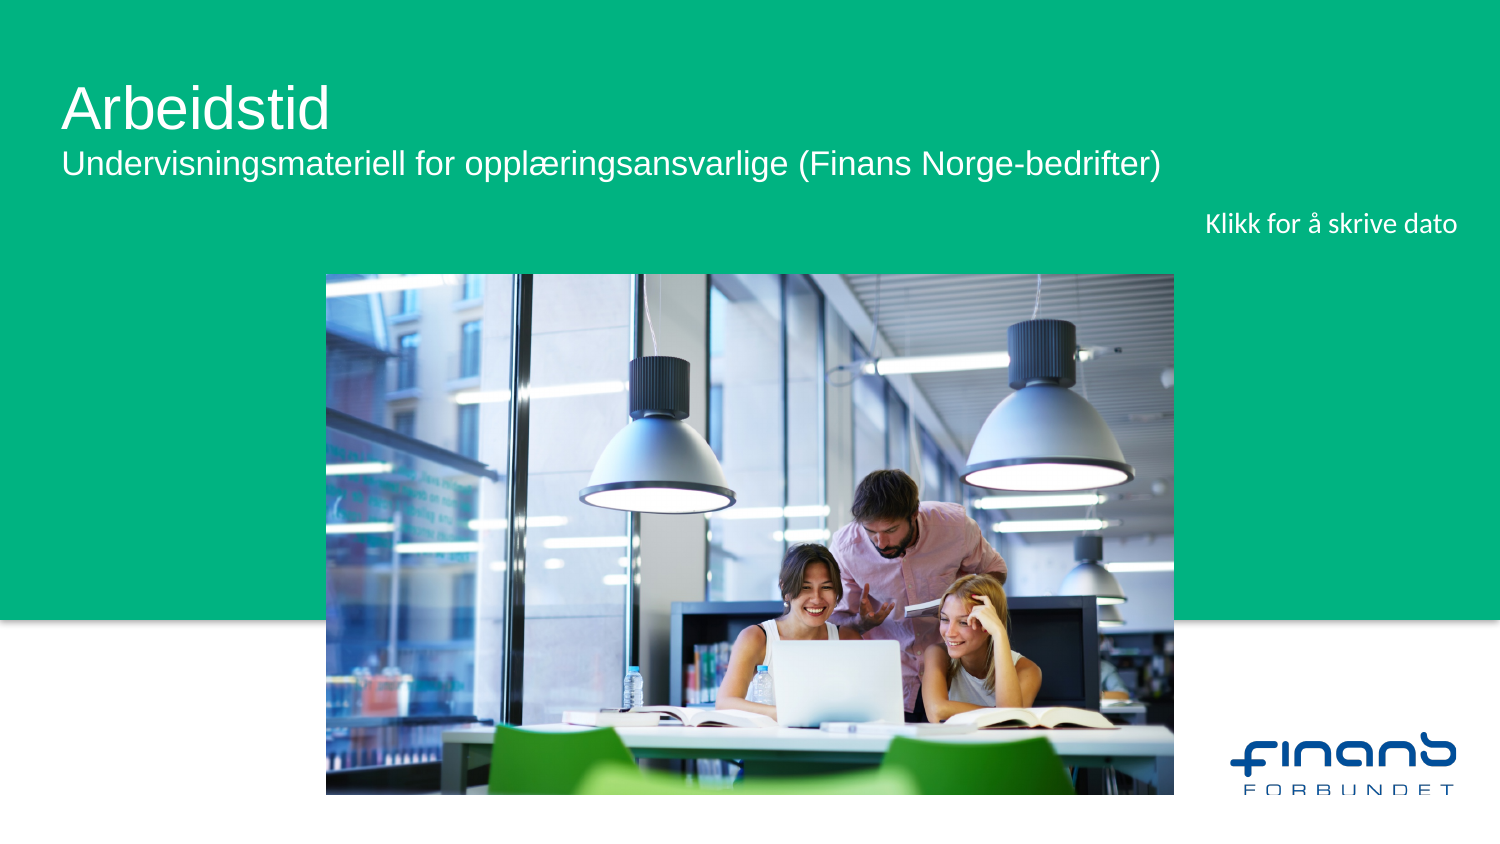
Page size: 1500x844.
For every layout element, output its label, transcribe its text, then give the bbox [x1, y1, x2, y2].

slide_number Klikk for å skrive dato [1122, 197, 1473, 243]
title Arbeidstid Undervisningsmateriell for opplæringsansvarlige (Finans Norge-bedrifter) [46, 61, 1322, 191]
picture [326, 274, 1174, 795]
